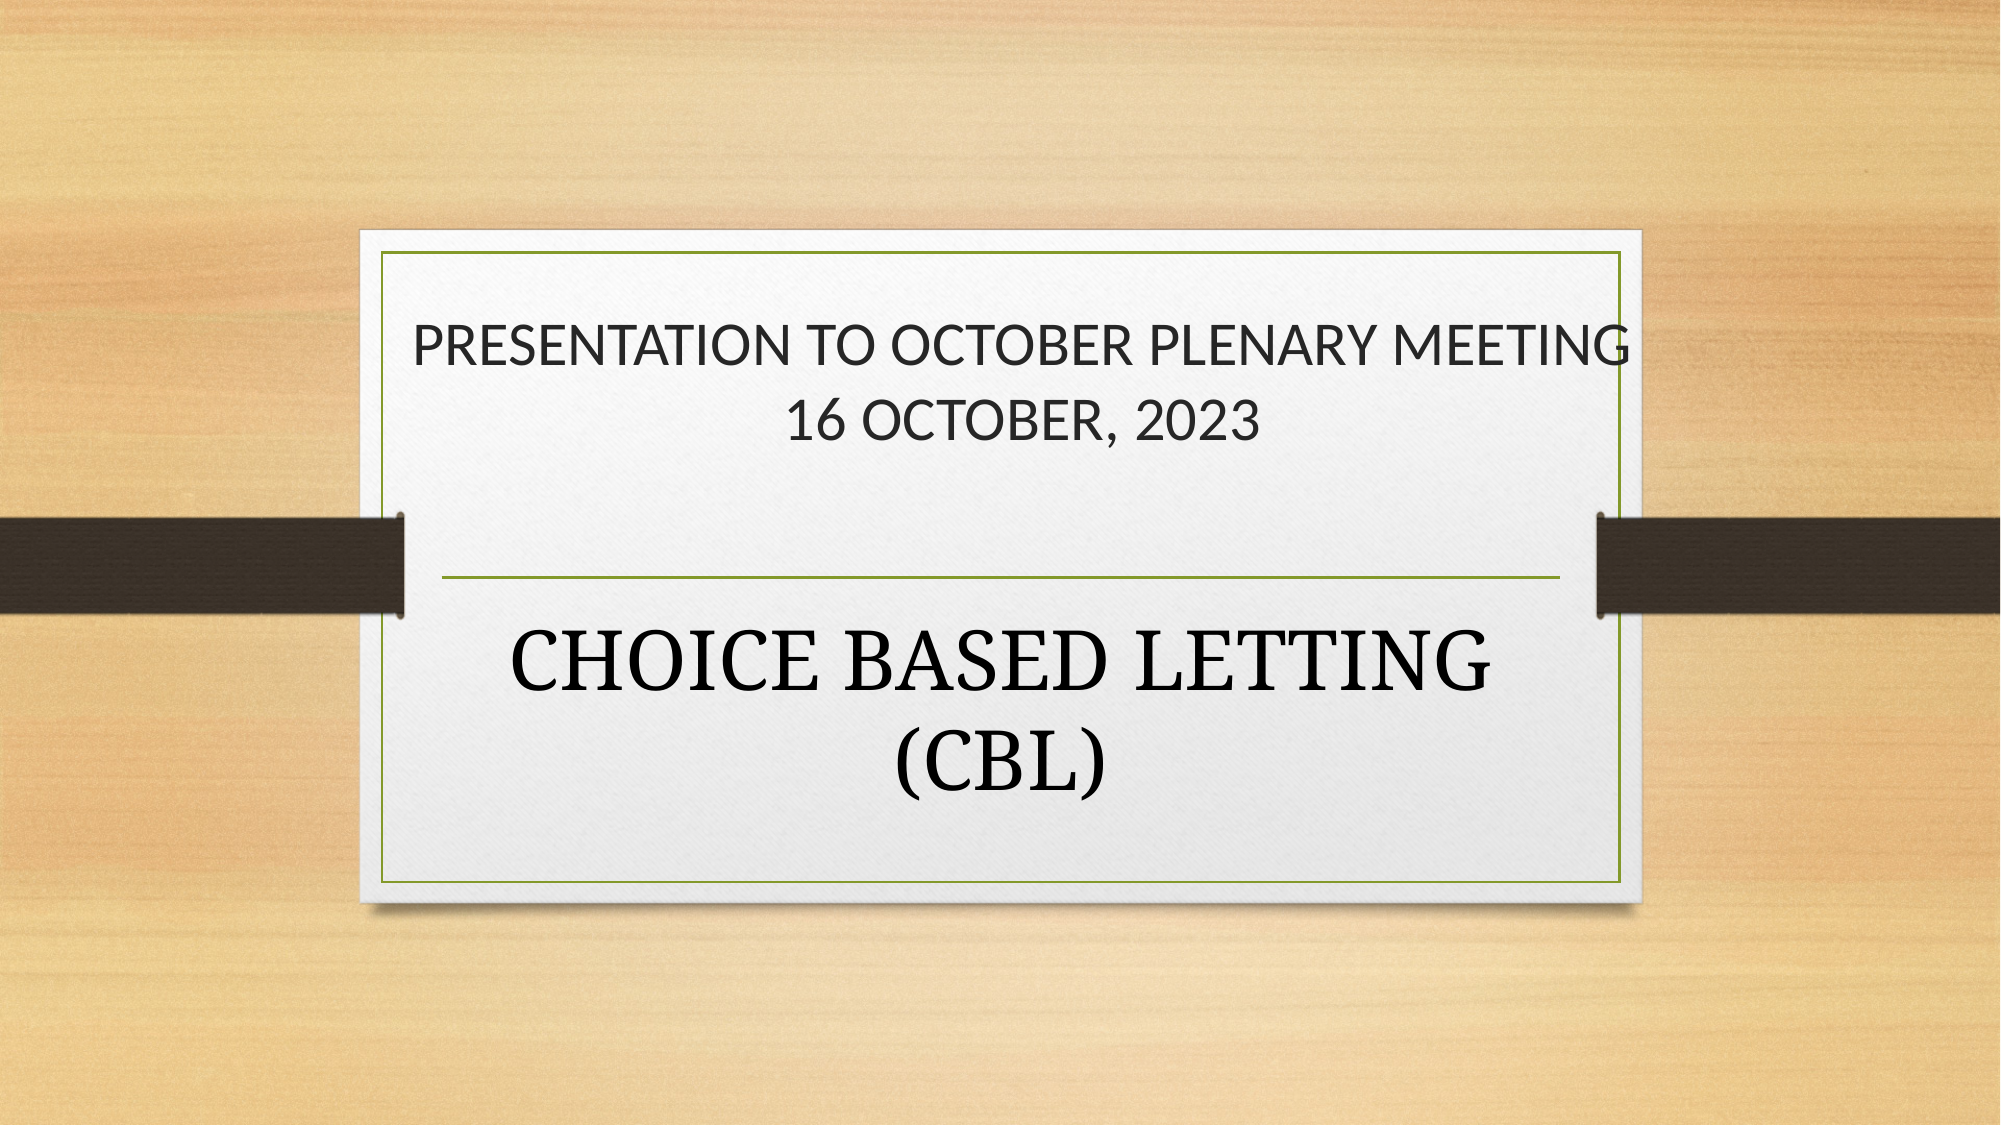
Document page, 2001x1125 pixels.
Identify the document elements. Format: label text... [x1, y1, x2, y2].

picture [0, 0, 2001, 1125]
subtitle CHOICE BASED LETTING (CBL) [441, 600, 1560, 817]
title PRESENTATION TO OCTOBER PLENARY MEETING 16 OCTOBER, 2023 [350, 205, 1696, 461]
